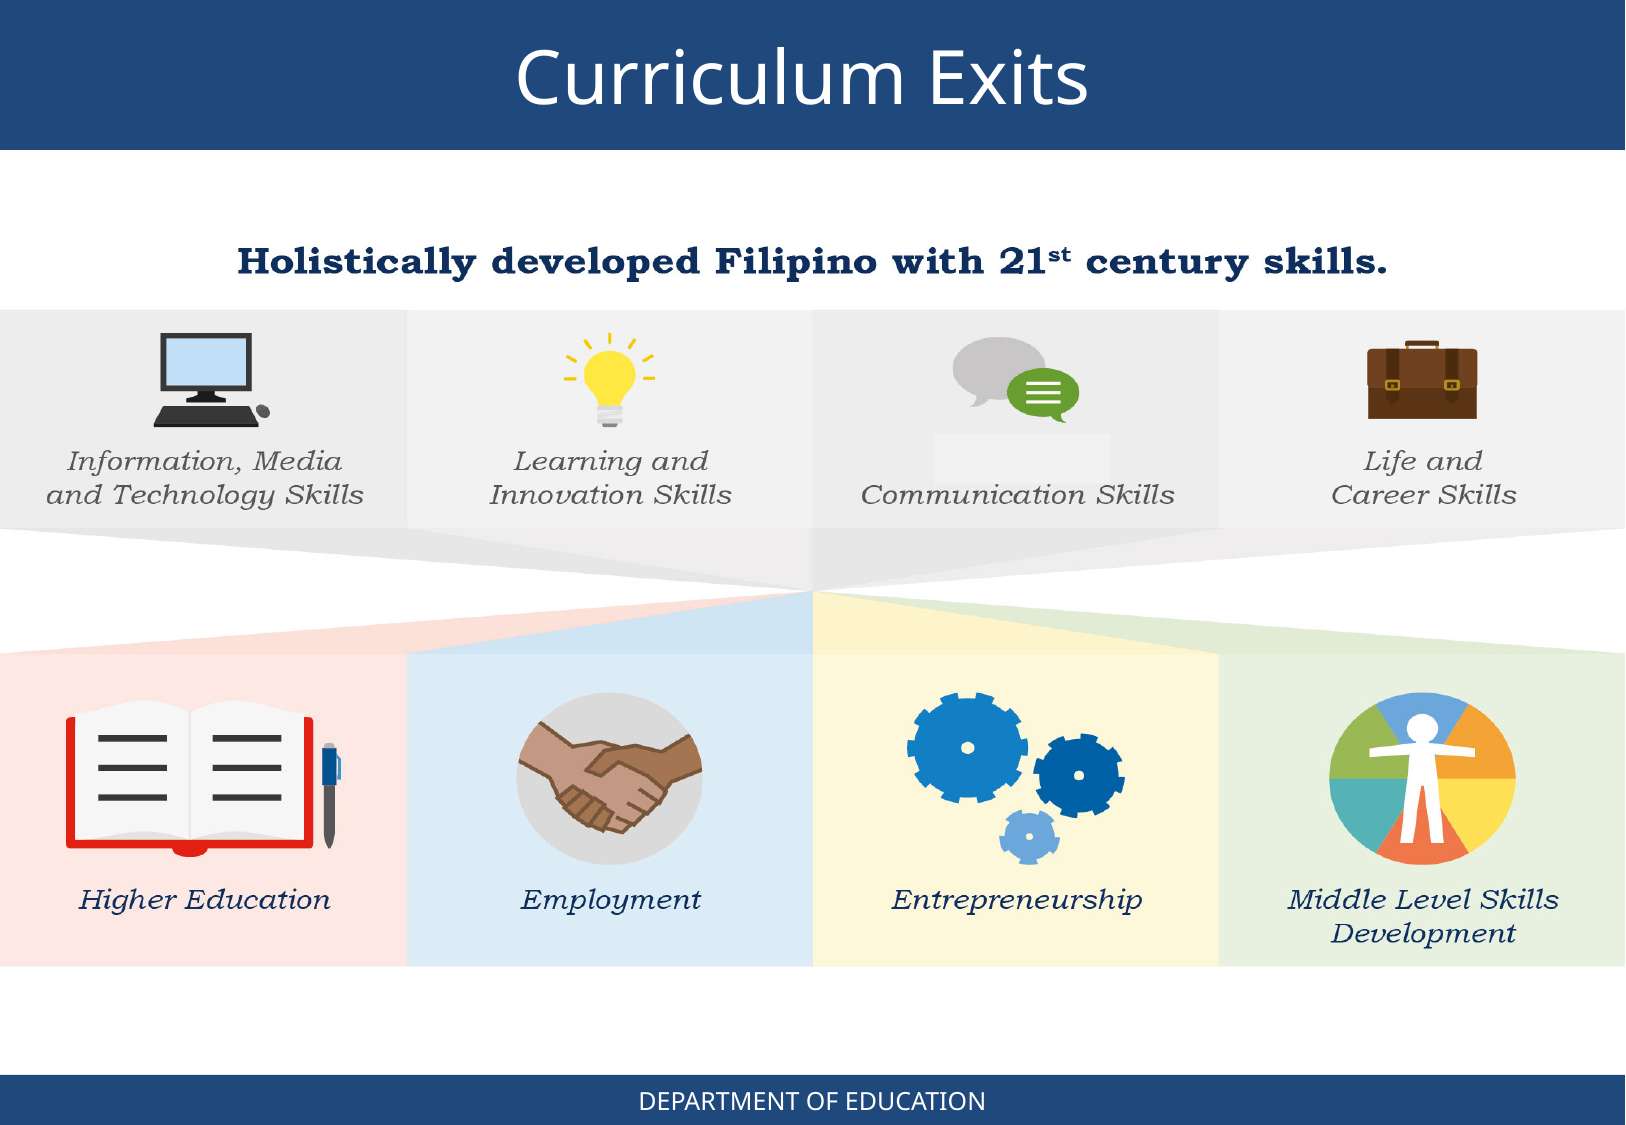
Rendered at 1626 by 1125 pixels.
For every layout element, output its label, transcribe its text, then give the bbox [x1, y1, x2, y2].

text_box DEPARTMENT OF EDUCATION [81, 1074, 1544, 1125]
picture [0, 213, 1625, 1018]
text_box [0, 1073, 1625, 1125]
text_box [0, 0, 1625, 152]
title Curriculum Exits [81, 0, 1544, 150]
